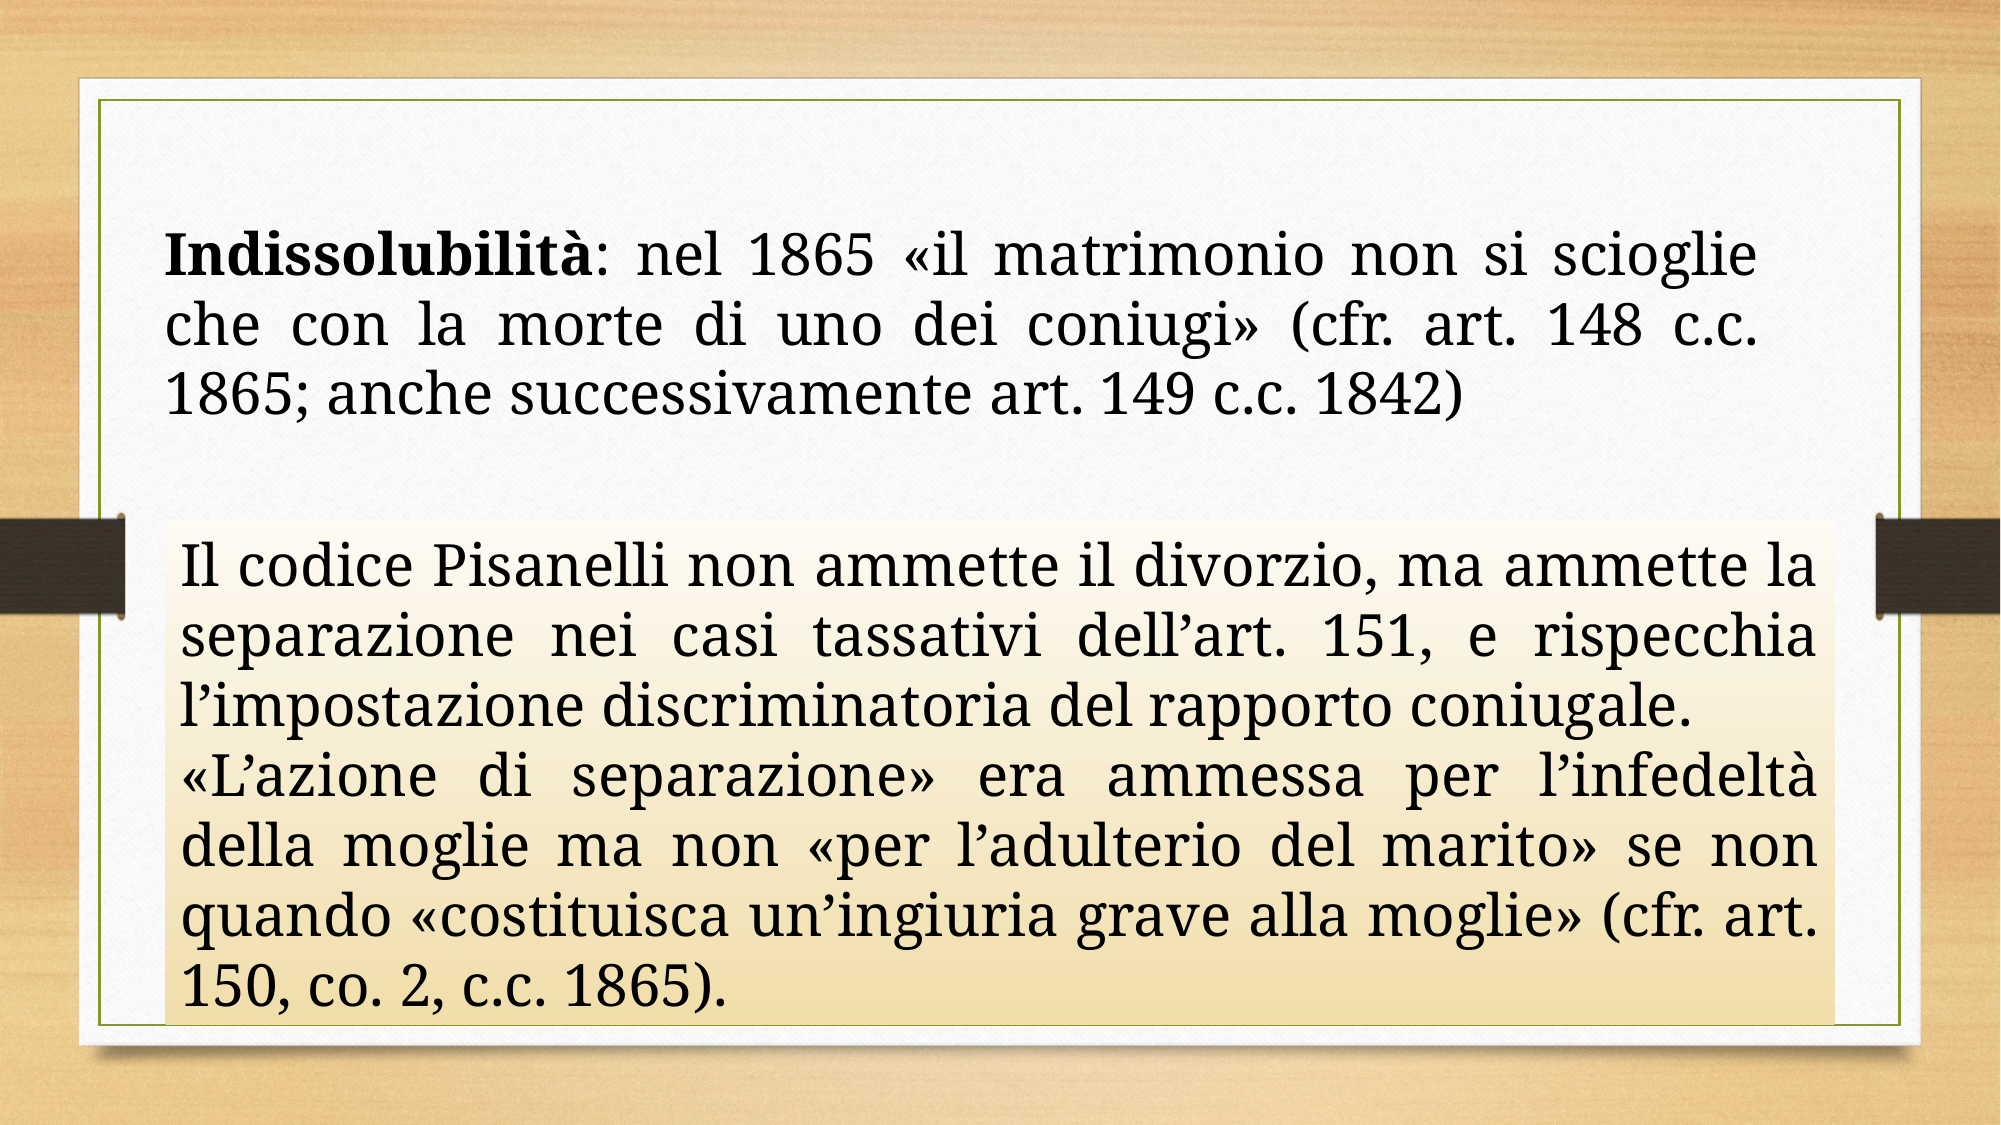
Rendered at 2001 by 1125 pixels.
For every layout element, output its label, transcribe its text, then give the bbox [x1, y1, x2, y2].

picture [0, 0, 2001, 1125]
text_box Indissolubilità: nel 1865 «il matrimonio non si scioglie che con la morte di uno dei coniugi» (cfr. art. 148 c.c. 1865; anche successivamente art. 149 c.c. 1842) [150, 209, 1775, 434]
text_box Il codice Pisanelli non ammette il divorzio, ma ammette la separazione nei casi tassativi dell’art. 151, e rispecchia l’impostazione discriminatoria del rapporto coniugale. «L’azione di separazione» era ammessa per l’infedeltà della moglie ma non «per l’adulterio del marito» se non quando «costituisca un’ingiuria grave alla moglie» (cfr. art. 150, co. 2, c.c. 1865). [165, 520, 1835, 1025]
